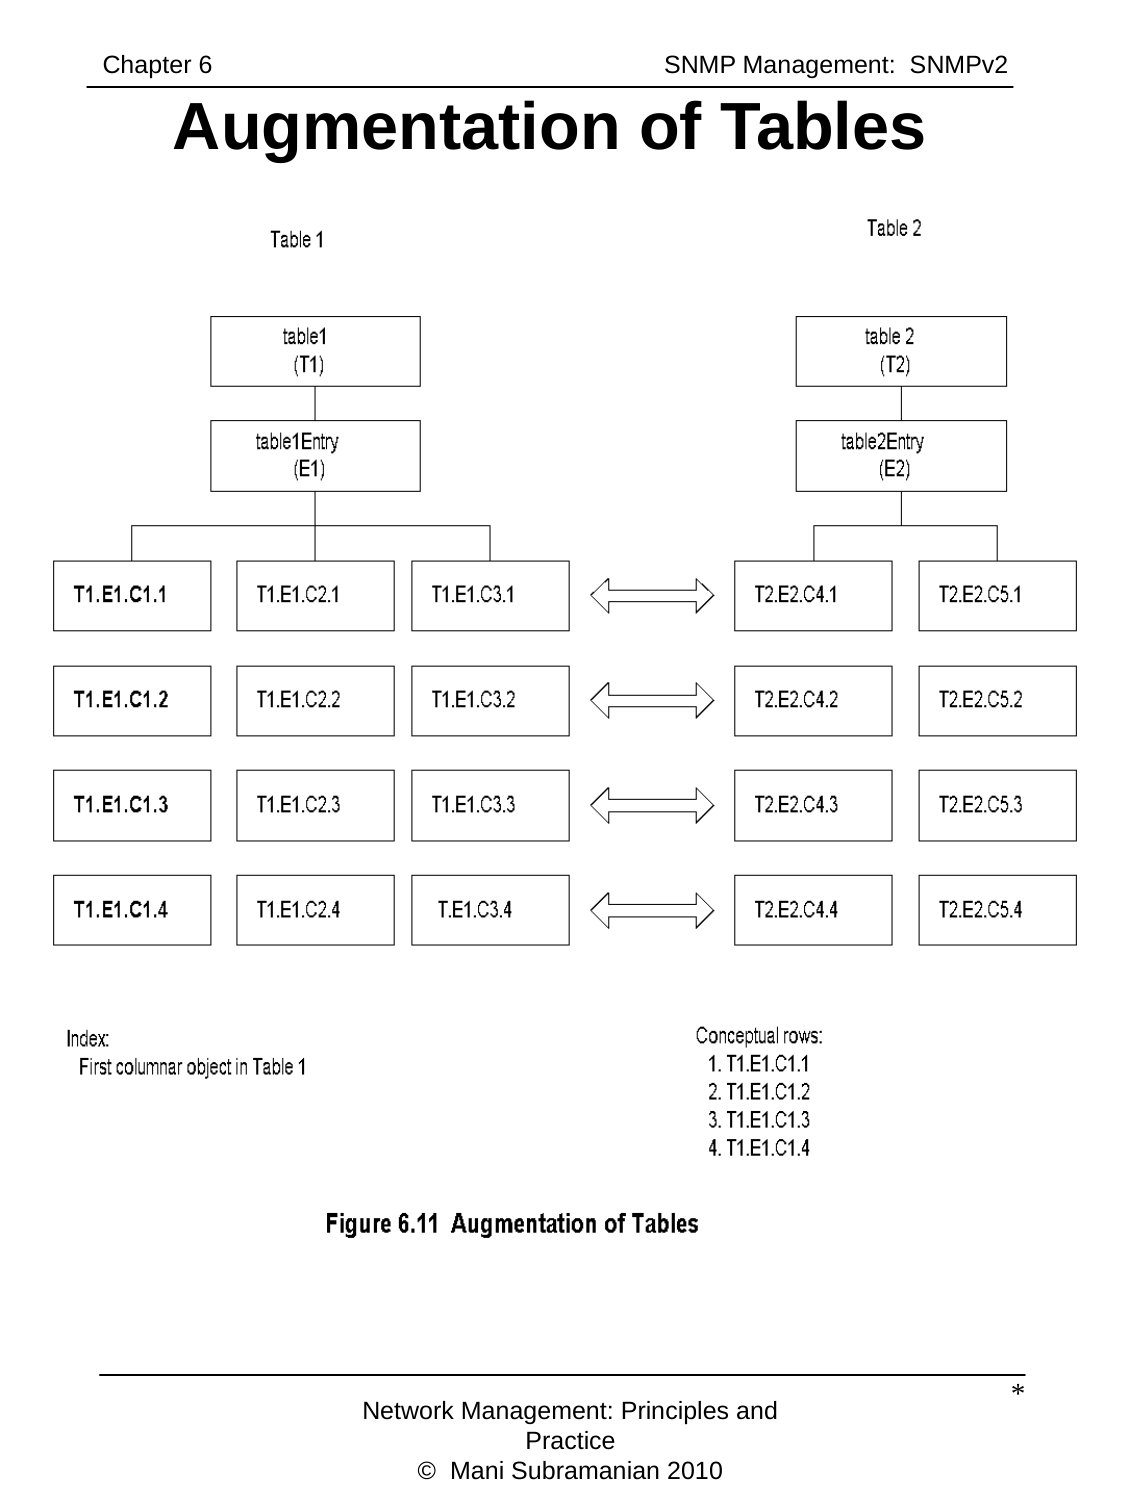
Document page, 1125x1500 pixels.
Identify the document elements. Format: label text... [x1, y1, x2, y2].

text_box Augmentation of Tables [87, 94, 1013, 171]
text_box Network Management: Principles and Practice © Mani Subramanian 2010 [299, 1387, 806, 1463]
picture [49, 212, 1079, 1265]
text_box Chapter 6 SNMP Management: SNMPv2 [87, 40, 1025, 86]
text_box * [806, 1366, 1041, 1467]
